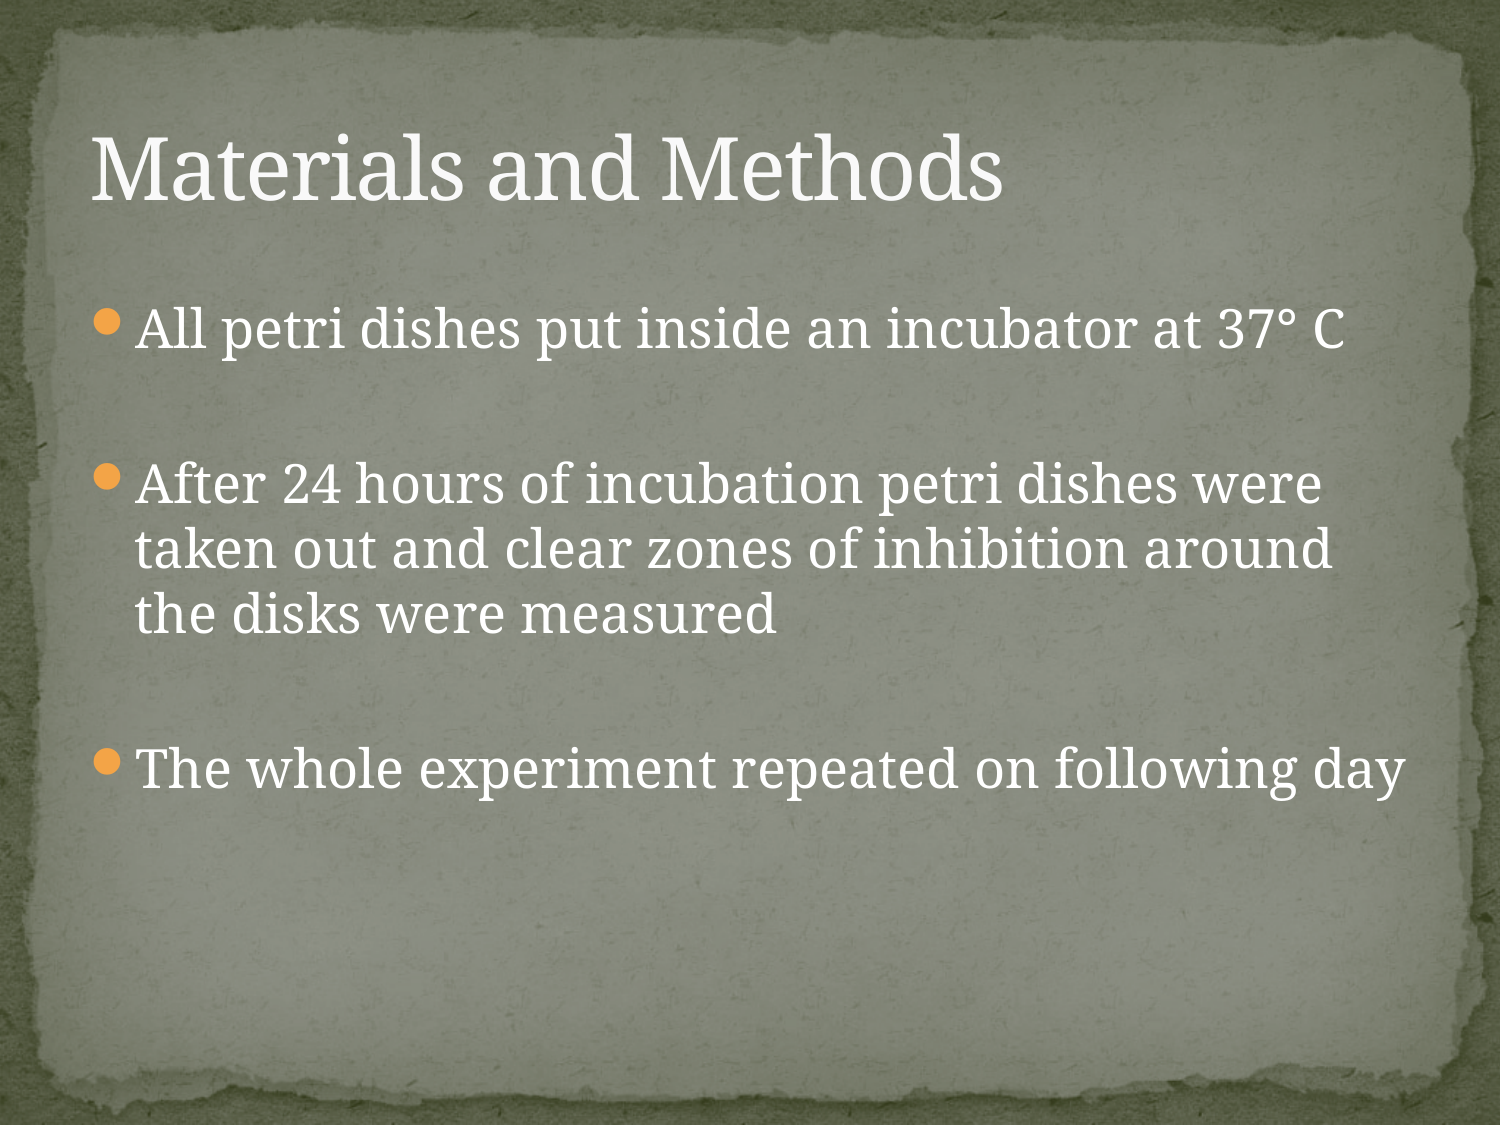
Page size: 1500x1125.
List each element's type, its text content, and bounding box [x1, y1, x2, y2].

list All petri dishes put inside an incubator at 37° C After 24 hours of incubation petri dishes were taken out and clear zones of inhibition around the disks were measured The whole experiment repeated on following day [75, 287, 1425, 1038]
title Materials and Methods [74, 24, 1425, 225]
